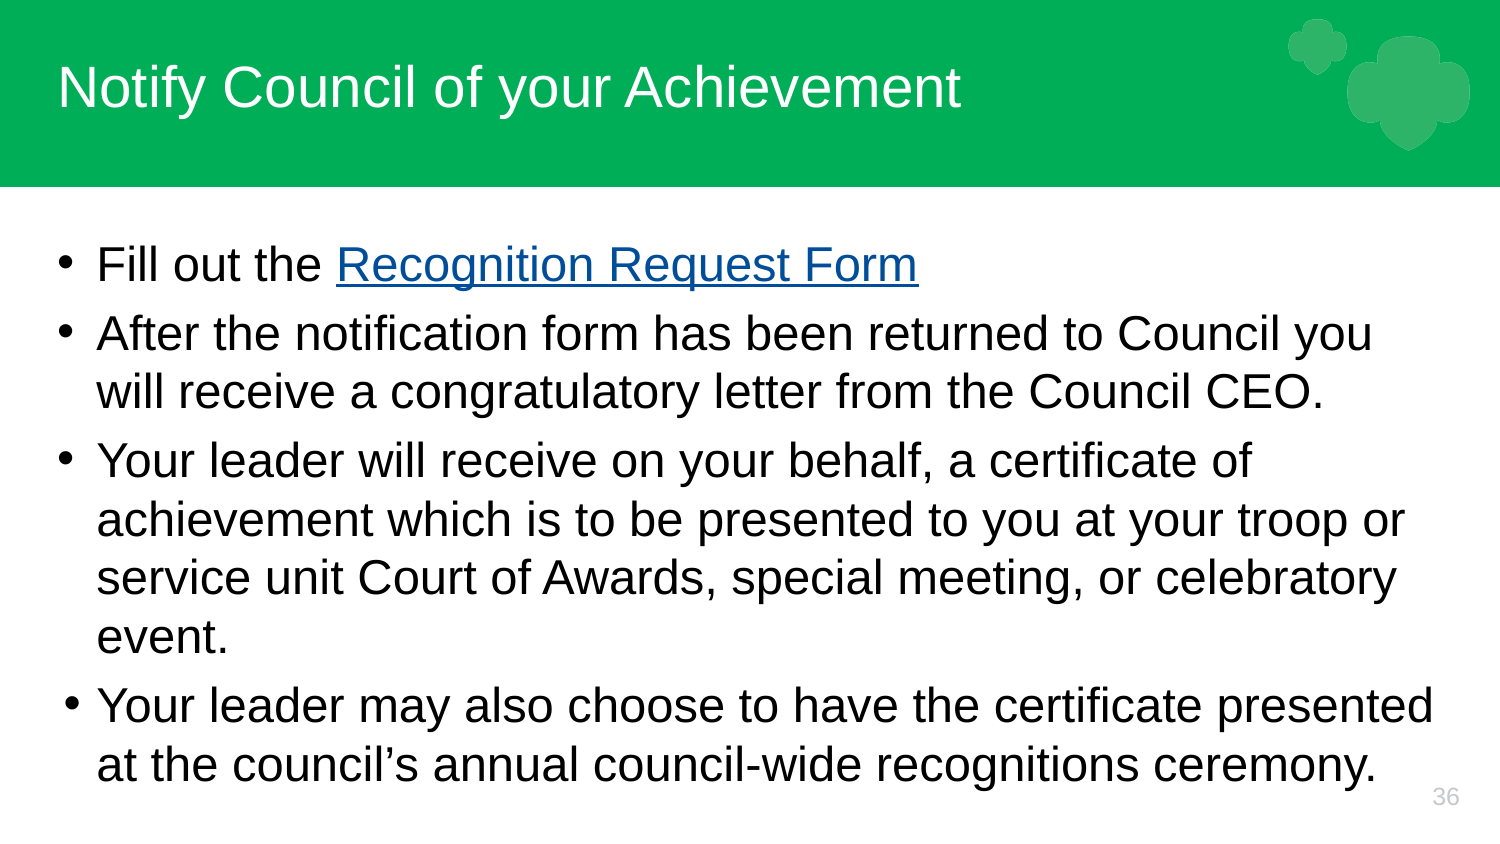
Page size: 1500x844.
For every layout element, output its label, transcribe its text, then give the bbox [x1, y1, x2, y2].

slide_number 36 [1432, 772, 1500, 818]
title Notify Council of your Achievement [57, 32, 1259, 150]
picture [1288, 18, 1471, 153]
list Fill out the Recognition Request Form After the notification form has been returned to Council you will receive a congratulatory letter from the Council CEO. Your leader will receive on your behalf, a certificate of achievement which is to be presented to you at your troop or service unit Court of Awards, special meeting, or celebratory event. Your leader may also choose to have the certificate presented at the council’s annual council-wide recognitions ceremony. [41, 225, 1471, 805]
